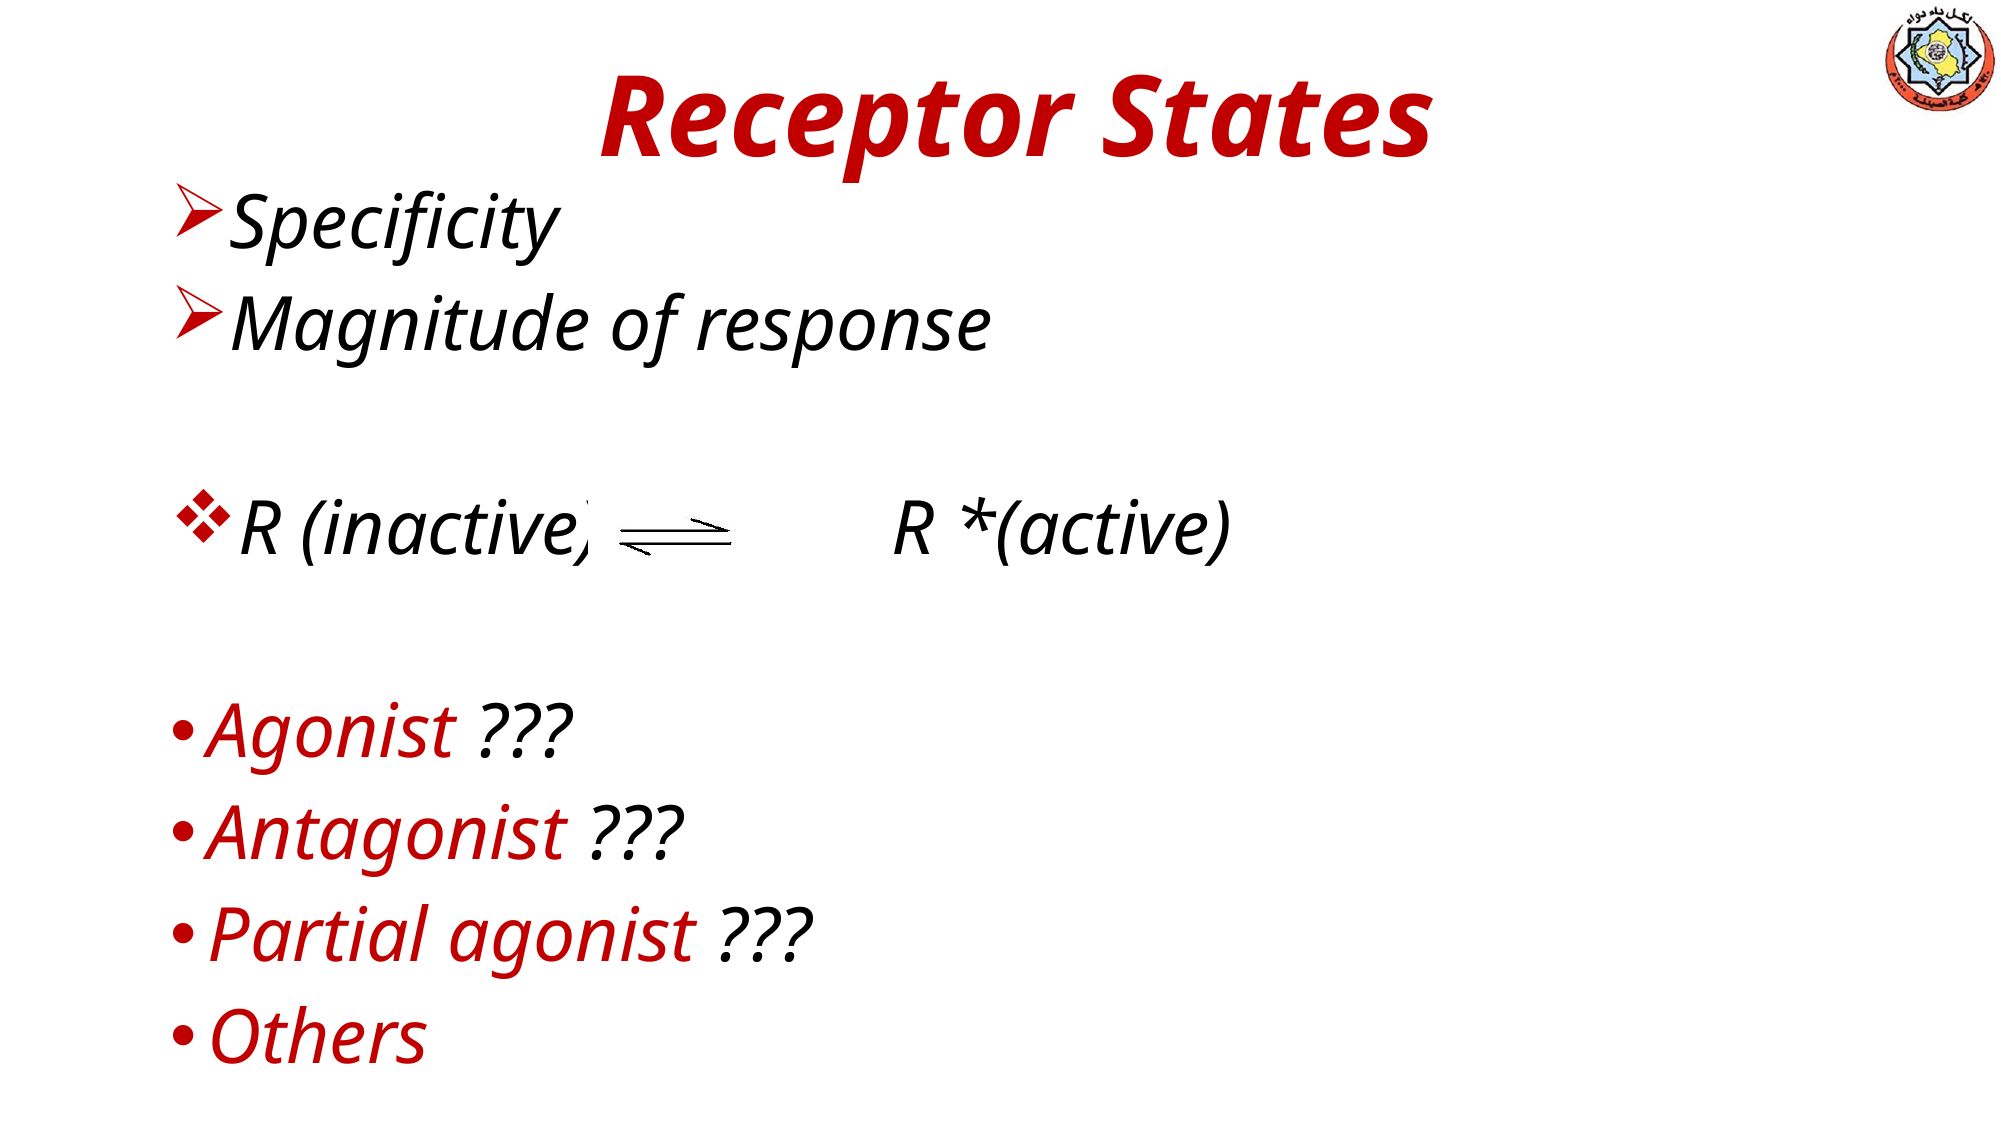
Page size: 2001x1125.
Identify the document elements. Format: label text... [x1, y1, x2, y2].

title Receptor States [154, 11, 1880, 176]
list Specificity Magnitude of response R (inactive) R *(active) Agonist ??? Antagonist ??? Partial agonist ??? Others [154, 176, 1880, 1125]
picture [1879, 0, 2000, 121]
picture [588, 484, 753, 581]
